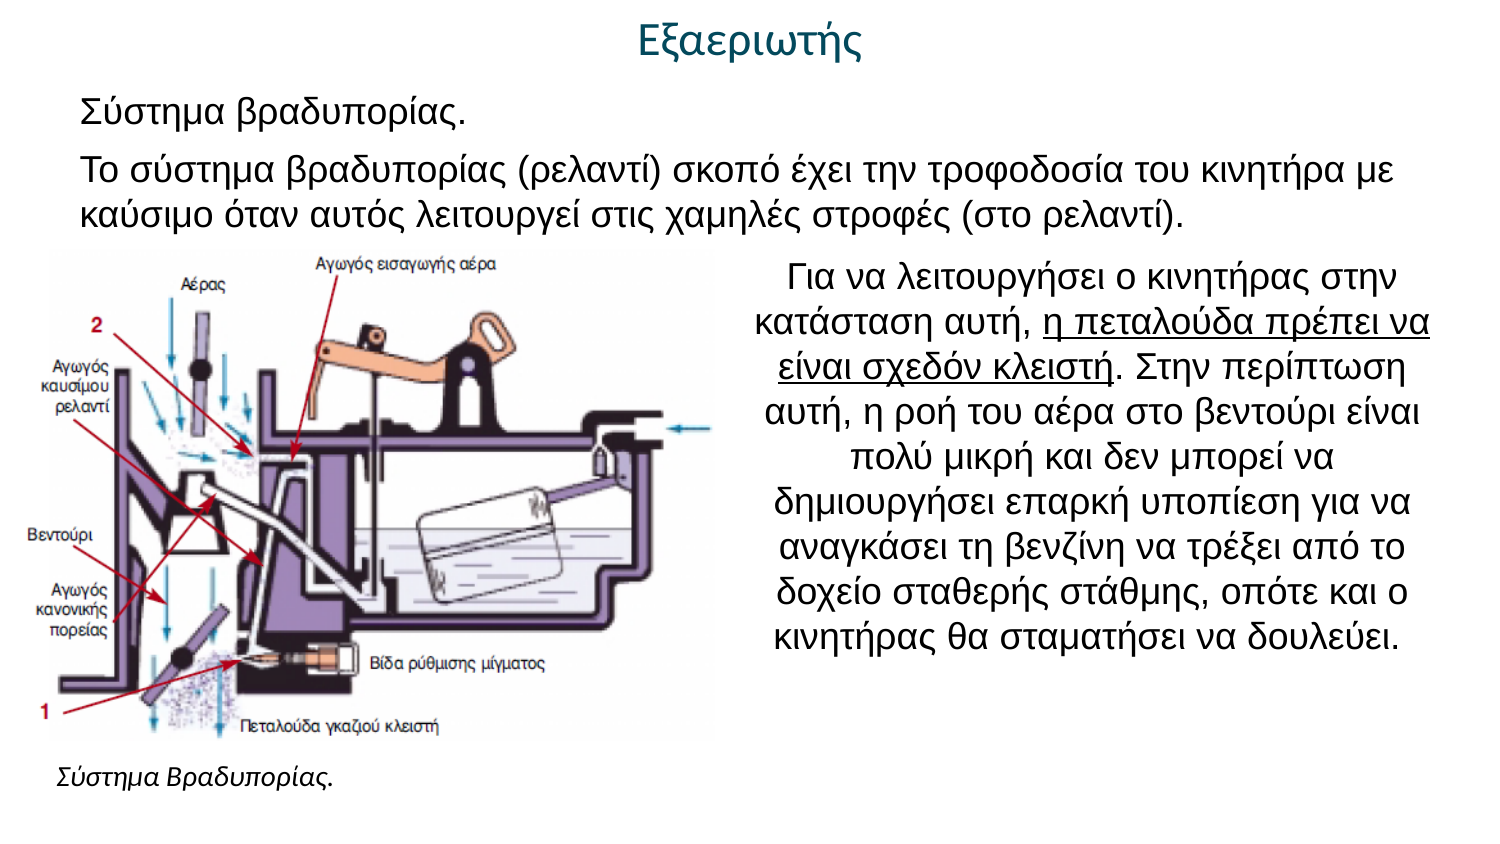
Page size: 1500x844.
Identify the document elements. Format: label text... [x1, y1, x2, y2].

text_box Εξαεριωτής [29, 0, 1471, 73]
picture [21, 249, 716, 742]
text_box Σύστημα βραδυπορίας. Το σύστημα βραδυπορίας (ρελαντί) σκοπό έχει την τροφοδοσία του κινητήρα με καύσιμο όταν αυτός λειτουργεί στις χαμηλές στροφές (στο ρελαντί). [64, 79, 1436, 243]
text_box Σύστημα Βραδυπορίας. [41, 749, 632, 800]
text_box Για να λειτουργήσει ο κινητήρας στην κατάσταση αυτή, η πεταλούδα πρέπει να είναι σχεδόν κλειστή. Στην περίπτωση αυτή, η ροή του αέρα στο βεντούρι είναι πολύ μικρή και δεν μπορεί να δημιουργήσει επαρκή υποπίεση για να αναγκάσει τη βενζίνη να τρέξει από το δοχείο σταθερής στάθμης, οπότε και ο κινητήρας θα σταματήσει να δουλεύει. [726, 244, 1459, 665]
